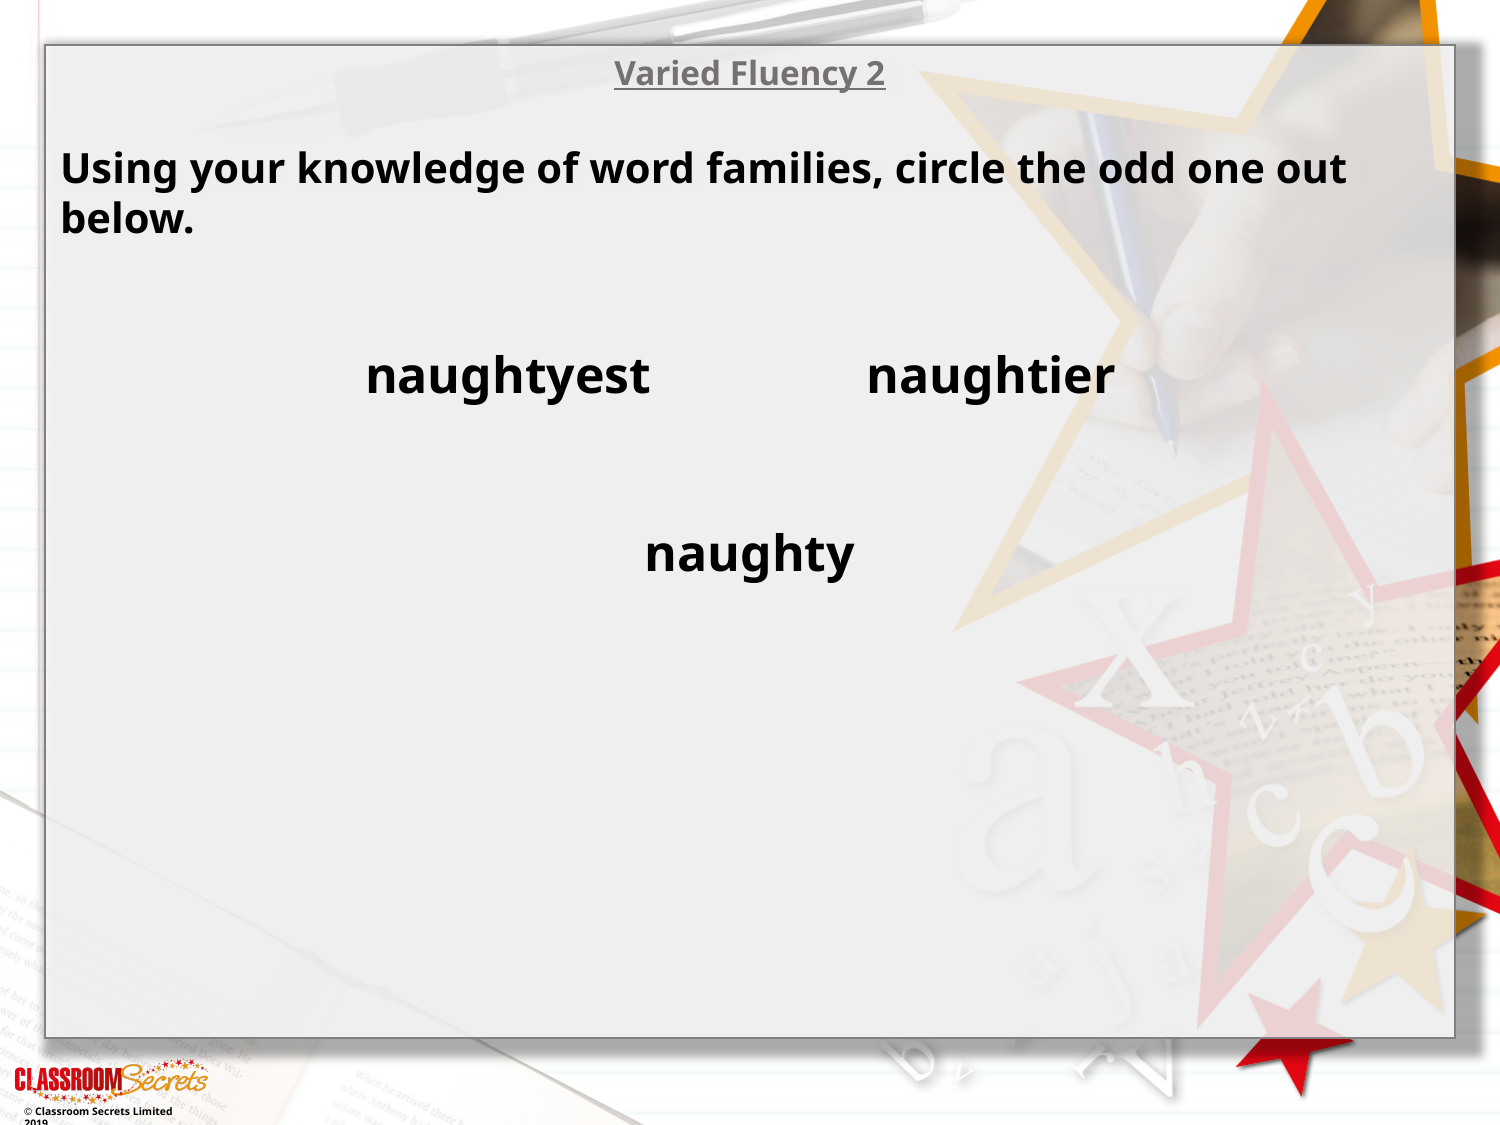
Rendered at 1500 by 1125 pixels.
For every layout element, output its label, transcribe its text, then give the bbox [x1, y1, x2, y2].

table_cell naughty [267, 463, 1233, 641]
picture [0, 0, 1500, 1125]
table_header naughtier [750, 285, 1233, 463]
text_box Varied Fluency 2 Using your knowledge of word families, circle the odd one out below. [44, 44, 1456, 1039]
table_header naughtyest [267, 285, 750, 463]
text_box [9, 1058, 213, 1125]
